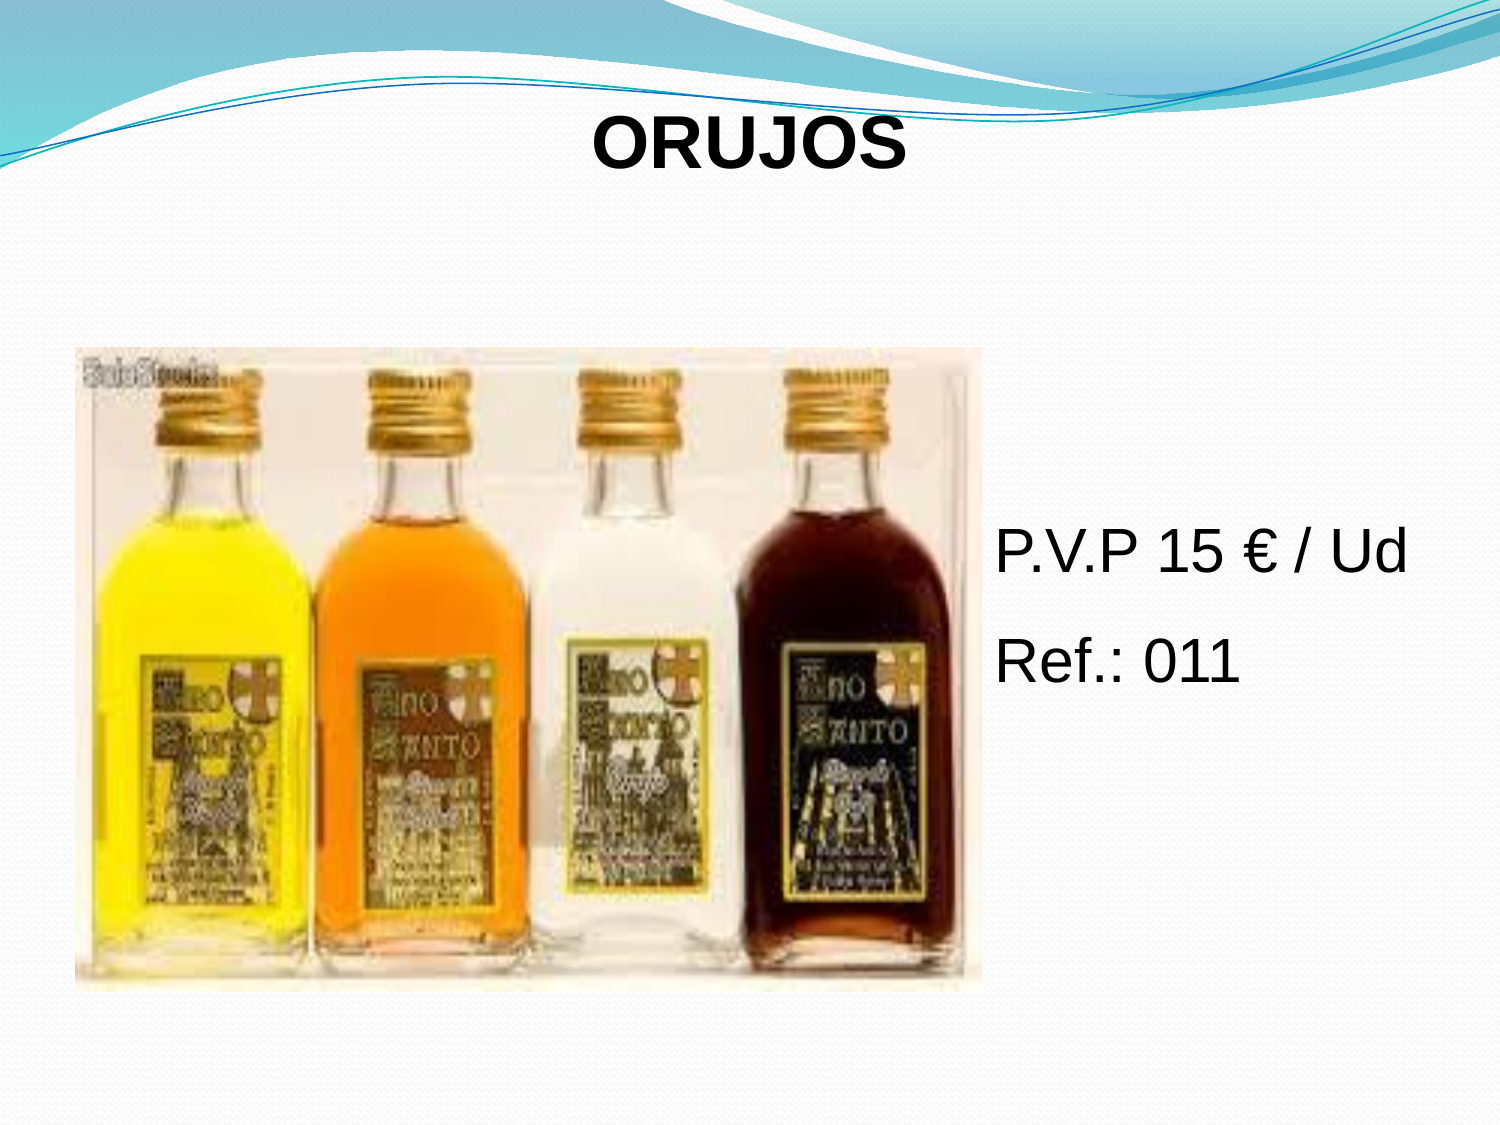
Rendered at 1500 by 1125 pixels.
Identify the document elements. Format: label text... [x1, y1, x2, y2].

title ORUJOS [75, 45, 1425, 233]
text_box [75, 347, 983, 992]
text_box P.V.P 15 € / Ud Ref.: 011 [983, 494, 1500, 784]
